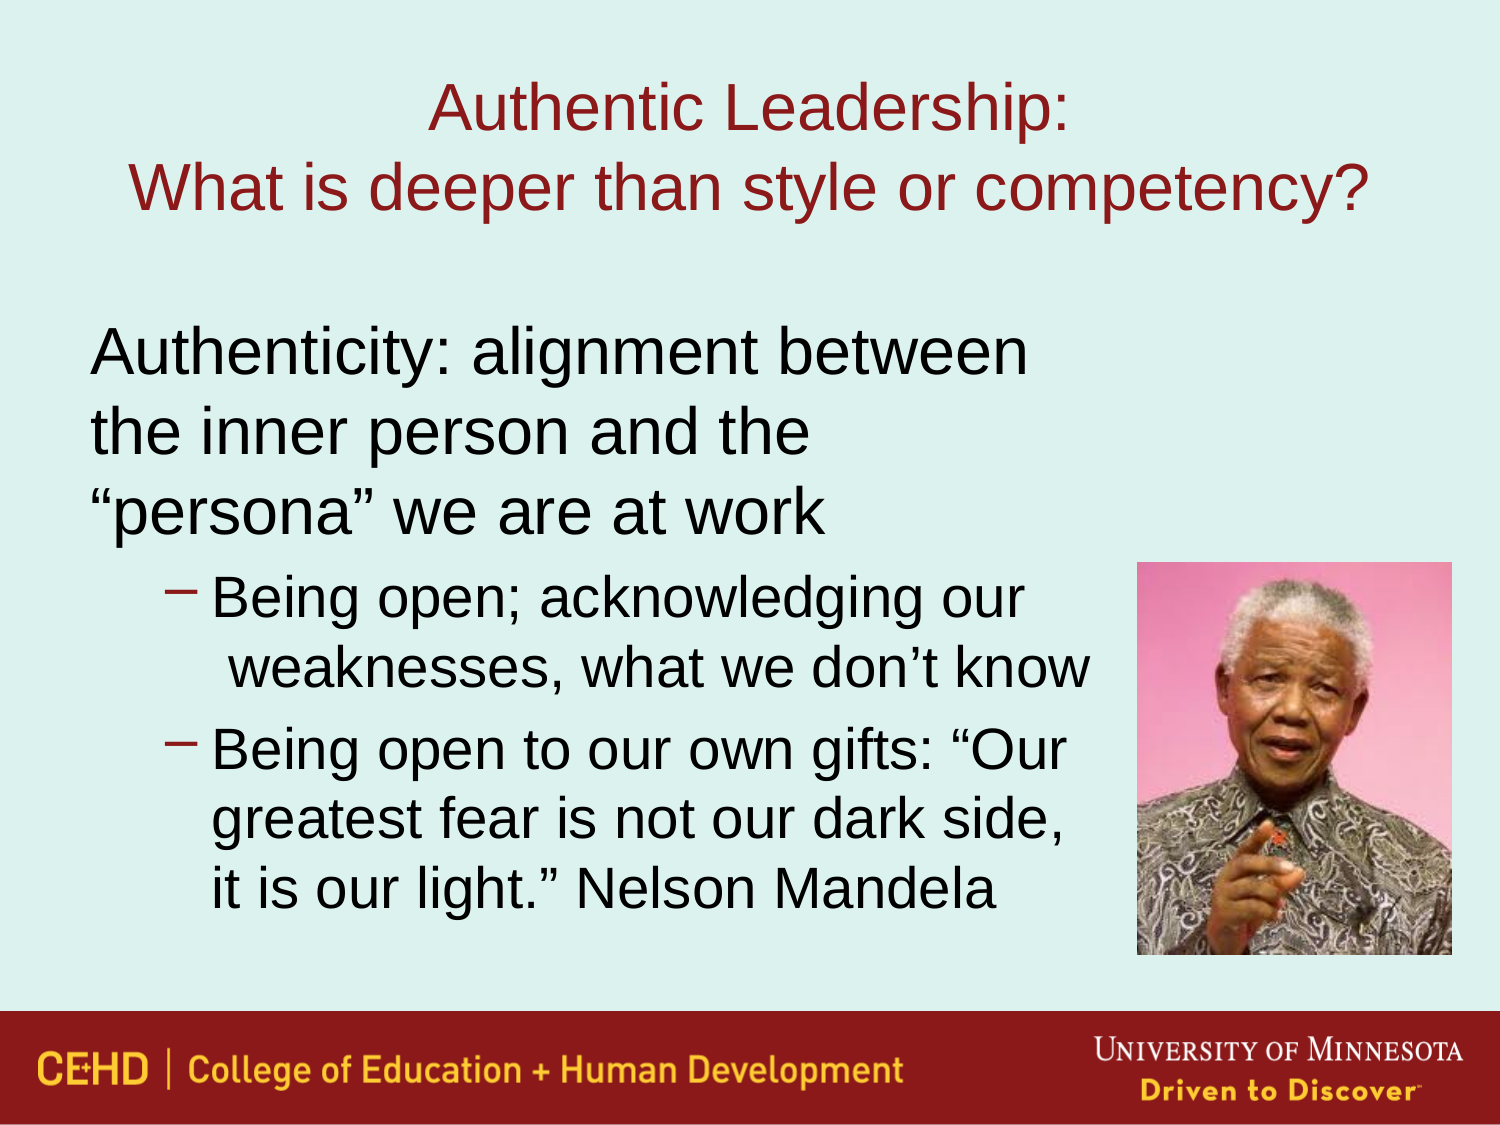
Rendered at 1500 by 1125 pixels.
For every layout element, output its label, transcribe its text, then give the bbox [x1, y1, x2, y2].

list Authenticity: alignment between the inner person and the “persona” we are at work Being open; acknowledging our weaknesses, what we don’t know Being open to our own gifts: “Our greatest fear is not our dark side, it is our light.” Nelson Mandela [74, 299, 1113, 1063]
title Authentic Leadership: What is deeper than style or competency? [112, 49, 1388, 238]
picture [0, 1011, 1500, 1125]
picture [1137, 562, 1452, 955]
